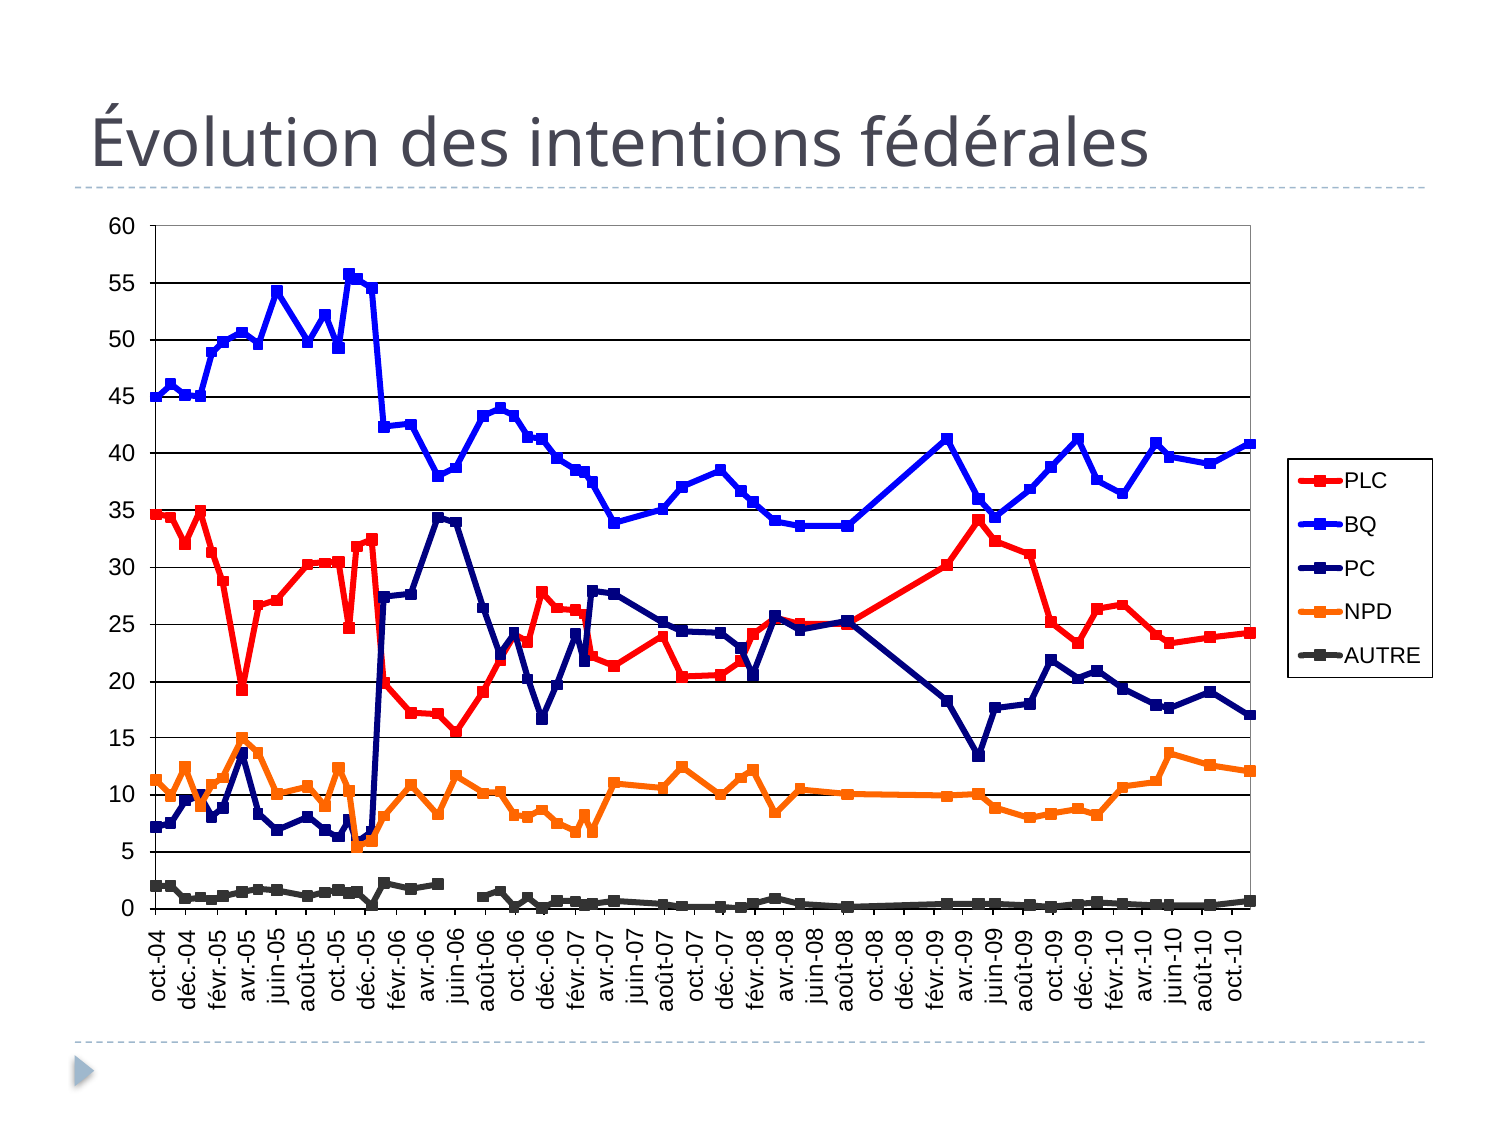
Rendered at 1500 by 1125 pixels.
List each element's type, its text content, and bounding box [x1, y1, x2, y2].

title Évolution des intentions fédérales [75, 24, 1425, 188]
picture [88, 195, 1437, 1036]
